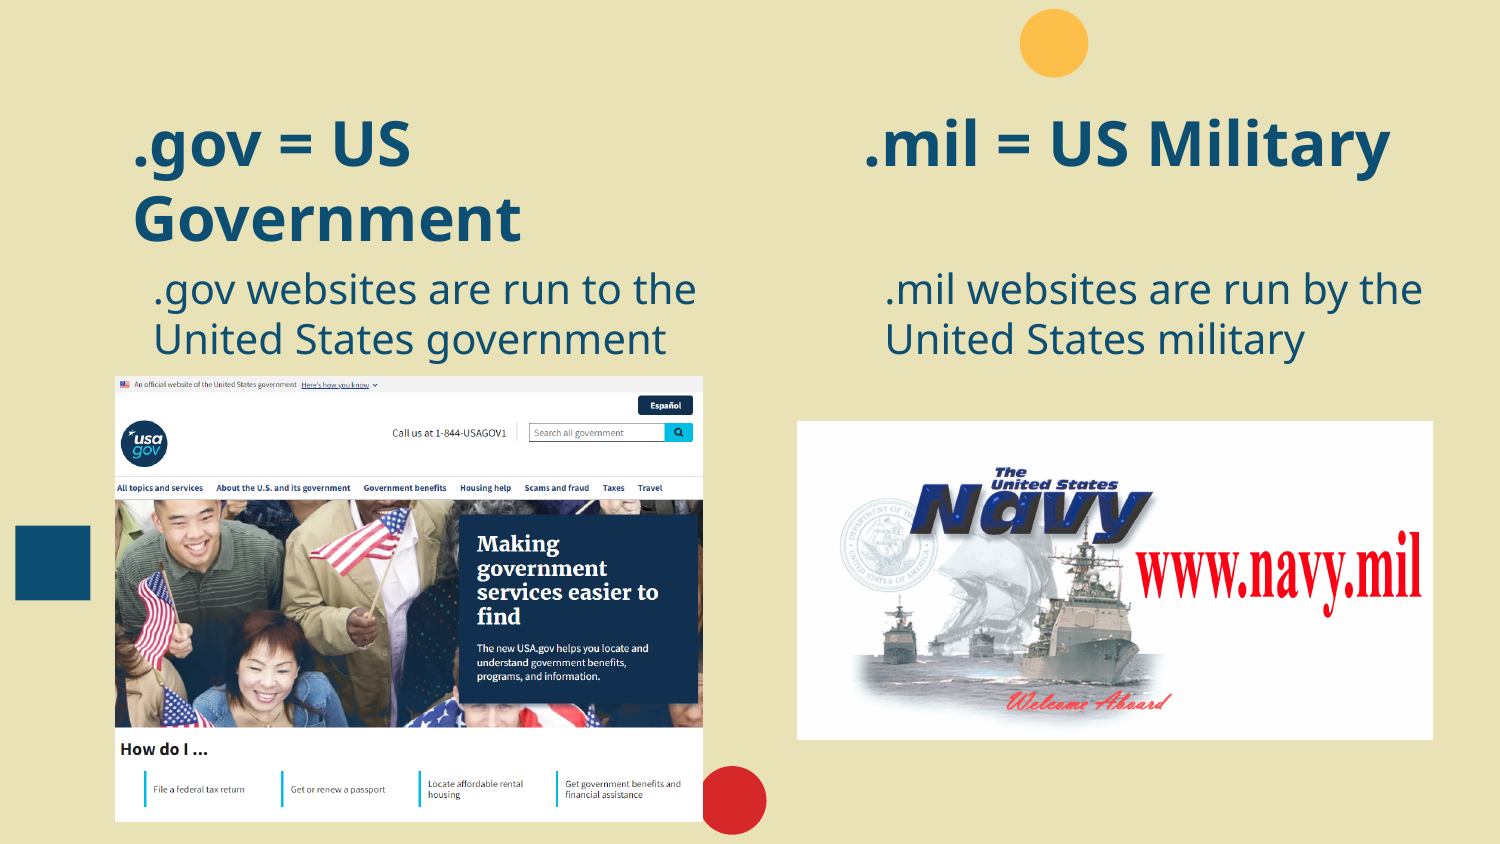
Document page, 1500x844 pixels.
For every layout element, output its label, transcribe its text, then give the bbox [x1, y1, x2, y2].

list .mil websites are run by the United States military [848, 183, 1482, 444]
picture [115, 376, 704, 823]
picture [796, 421, 1433, 740]
text_box .mil = US Military [848, 88, 1482, 183]
text_box .gov websites are run to the United States government [116, 182, 750, 444]
title .gov = US Government [116, 88, 750, 182]
